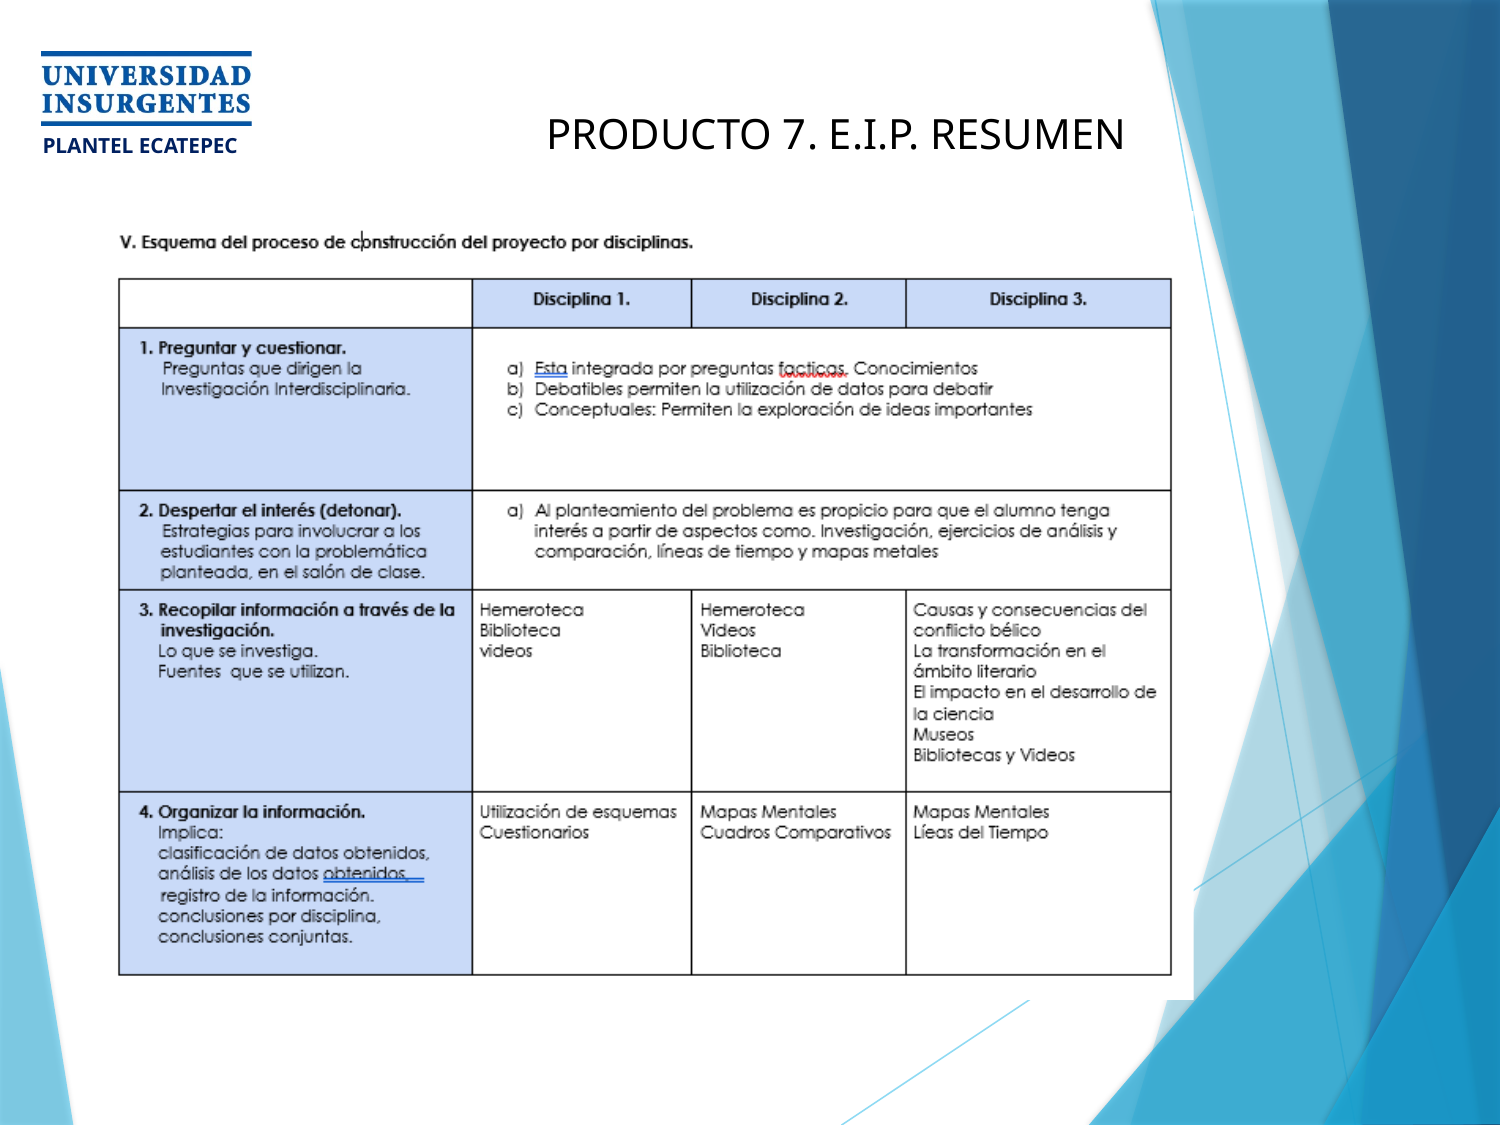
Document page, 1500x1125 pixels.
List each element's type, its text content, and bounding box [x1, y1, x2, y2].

picture [40, 51, 252, 126]
title PRODUCTO 7. E.I.P. RESUMEN [99, 99, 1142, 210]
text_box PLANTEL ECATEPEC [14, 125, 266, 168]
picture [99, 210, 1195, 1001]
